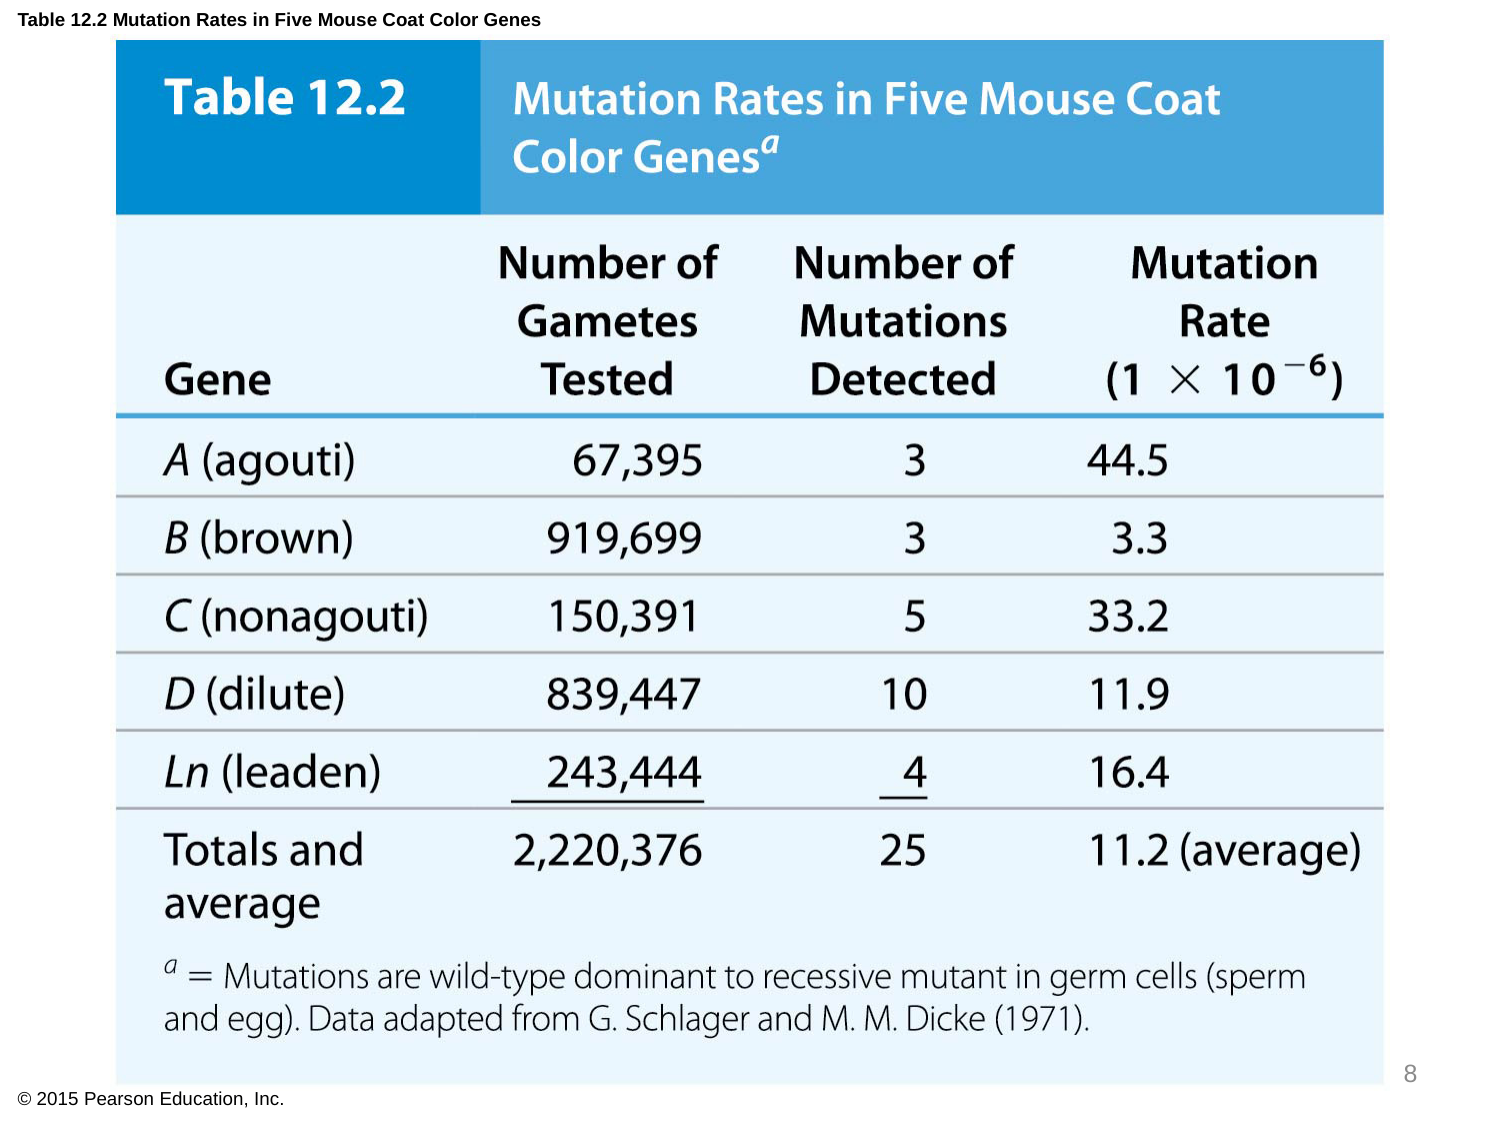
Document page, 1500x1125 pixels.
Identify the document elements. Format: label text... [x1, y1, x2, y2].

title Table 12.2 Mutation Rates in Five Mouse Coat Color Genes [2, 2, 1493, 66]
footer © 2015 Pearson Education, Inc. [2, 1079, 509, 1121]
picture [109, 34, 1391, 1091]
